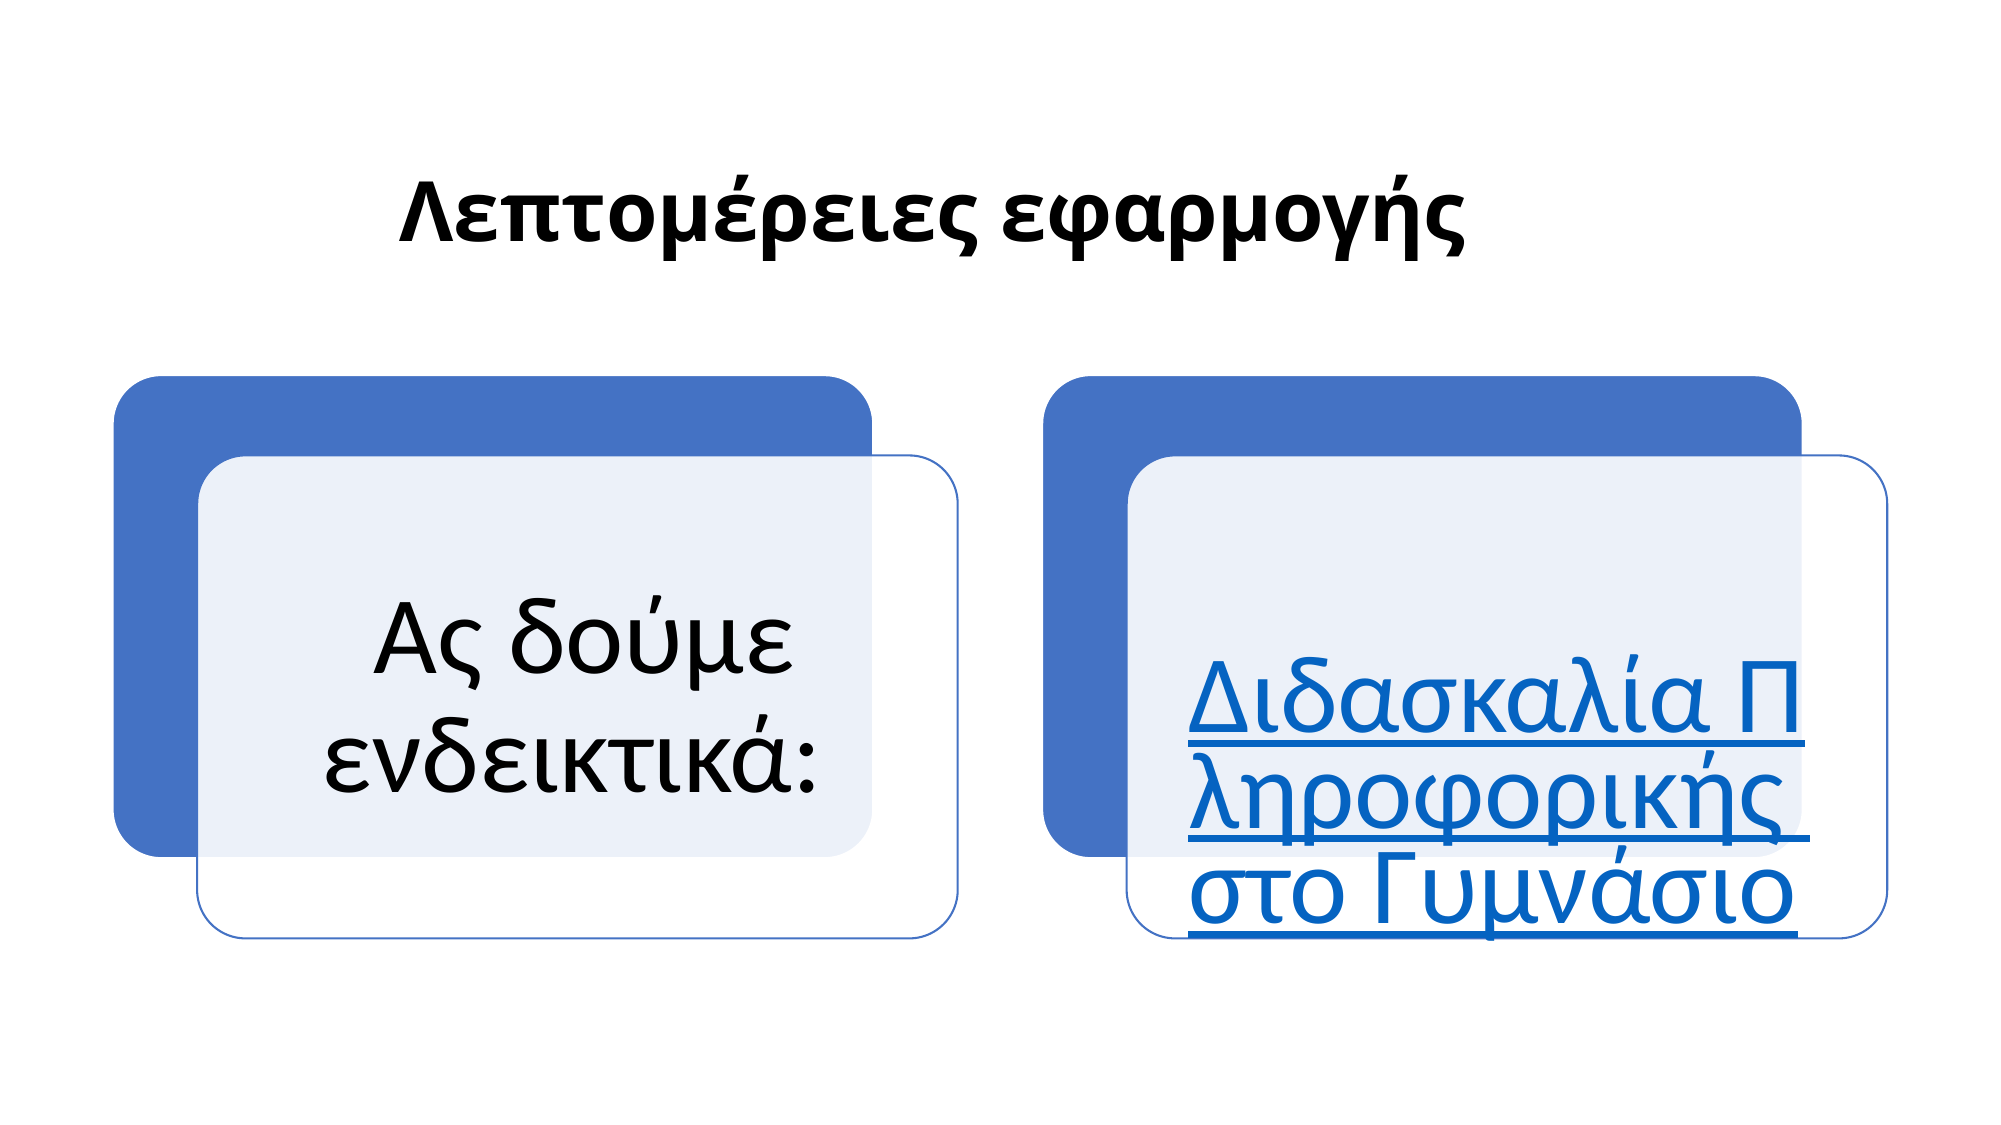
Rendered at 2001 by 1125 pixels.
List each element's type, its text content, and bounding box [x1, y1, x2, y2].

title Λεπτομέρειες εφαρμογής [187, 162, 1813, 275]
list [112, 350, 1888, 964]
